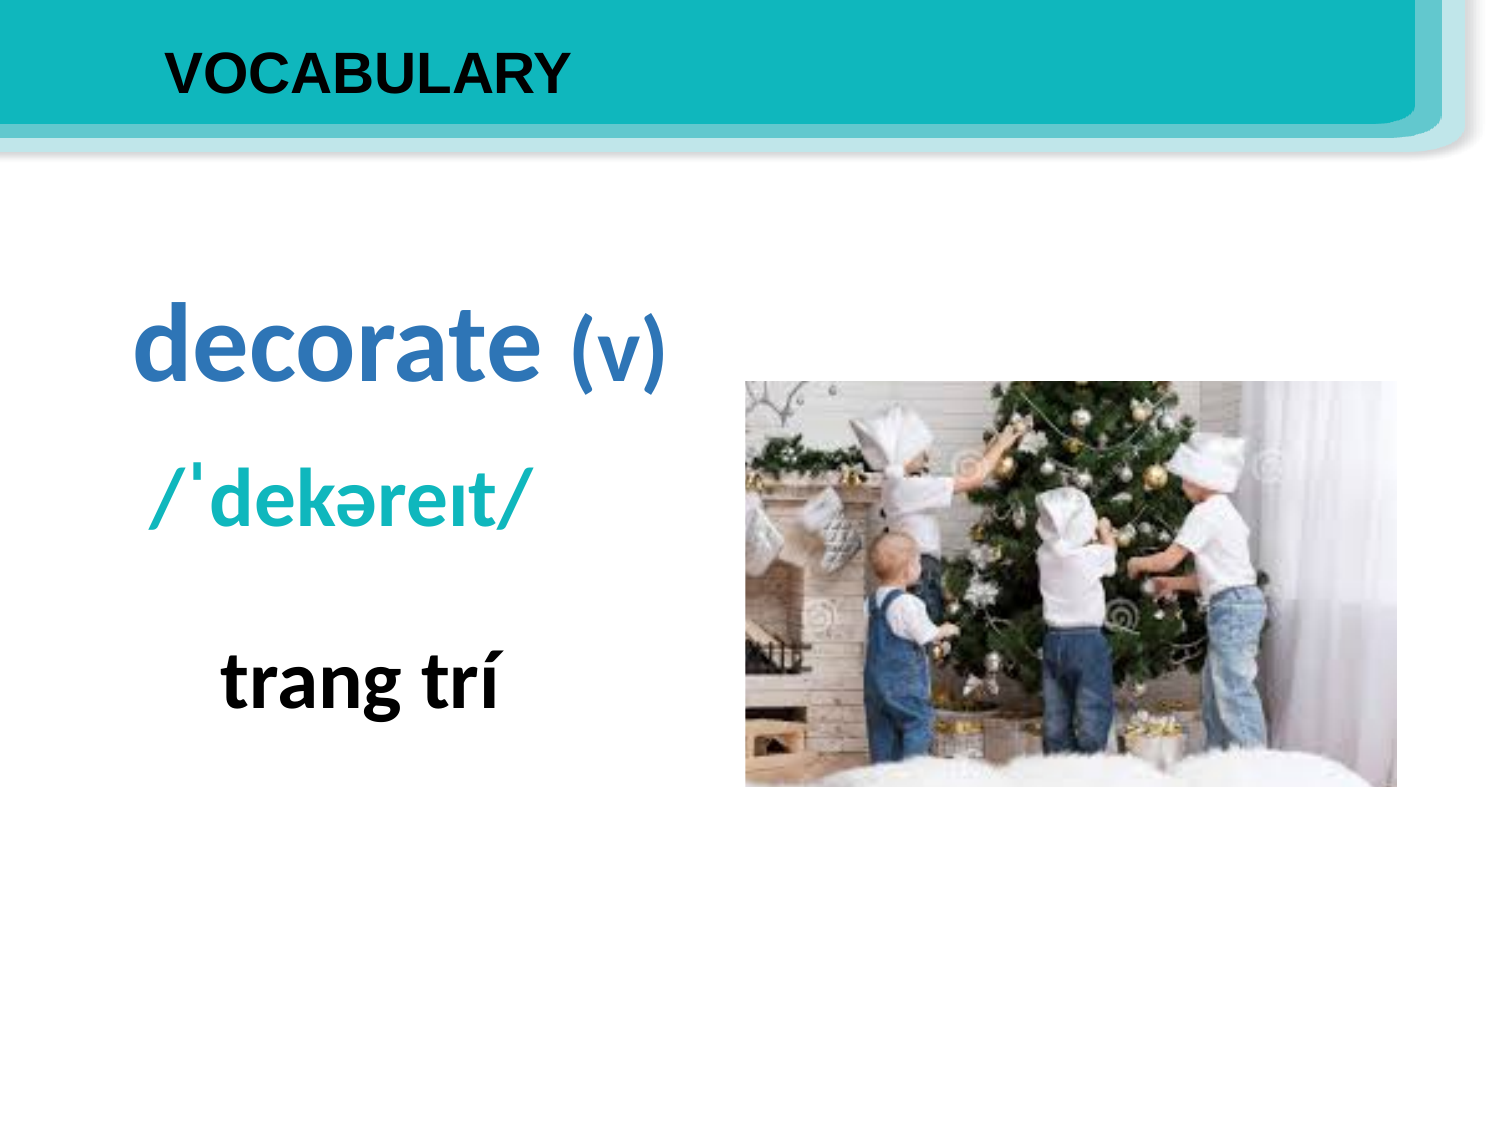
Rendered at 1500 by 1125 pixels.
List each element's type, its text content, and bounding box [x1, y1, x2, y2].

picture [0, 0, 1500, 170]
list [745, 381, 1397, 787]
text_box decorate (v) [37, 261, 764, 412]
text_box /ˈdekəreɪt/ [0, 435, 705, 551]
text_box trang trí [0, 618, 705, 733]
